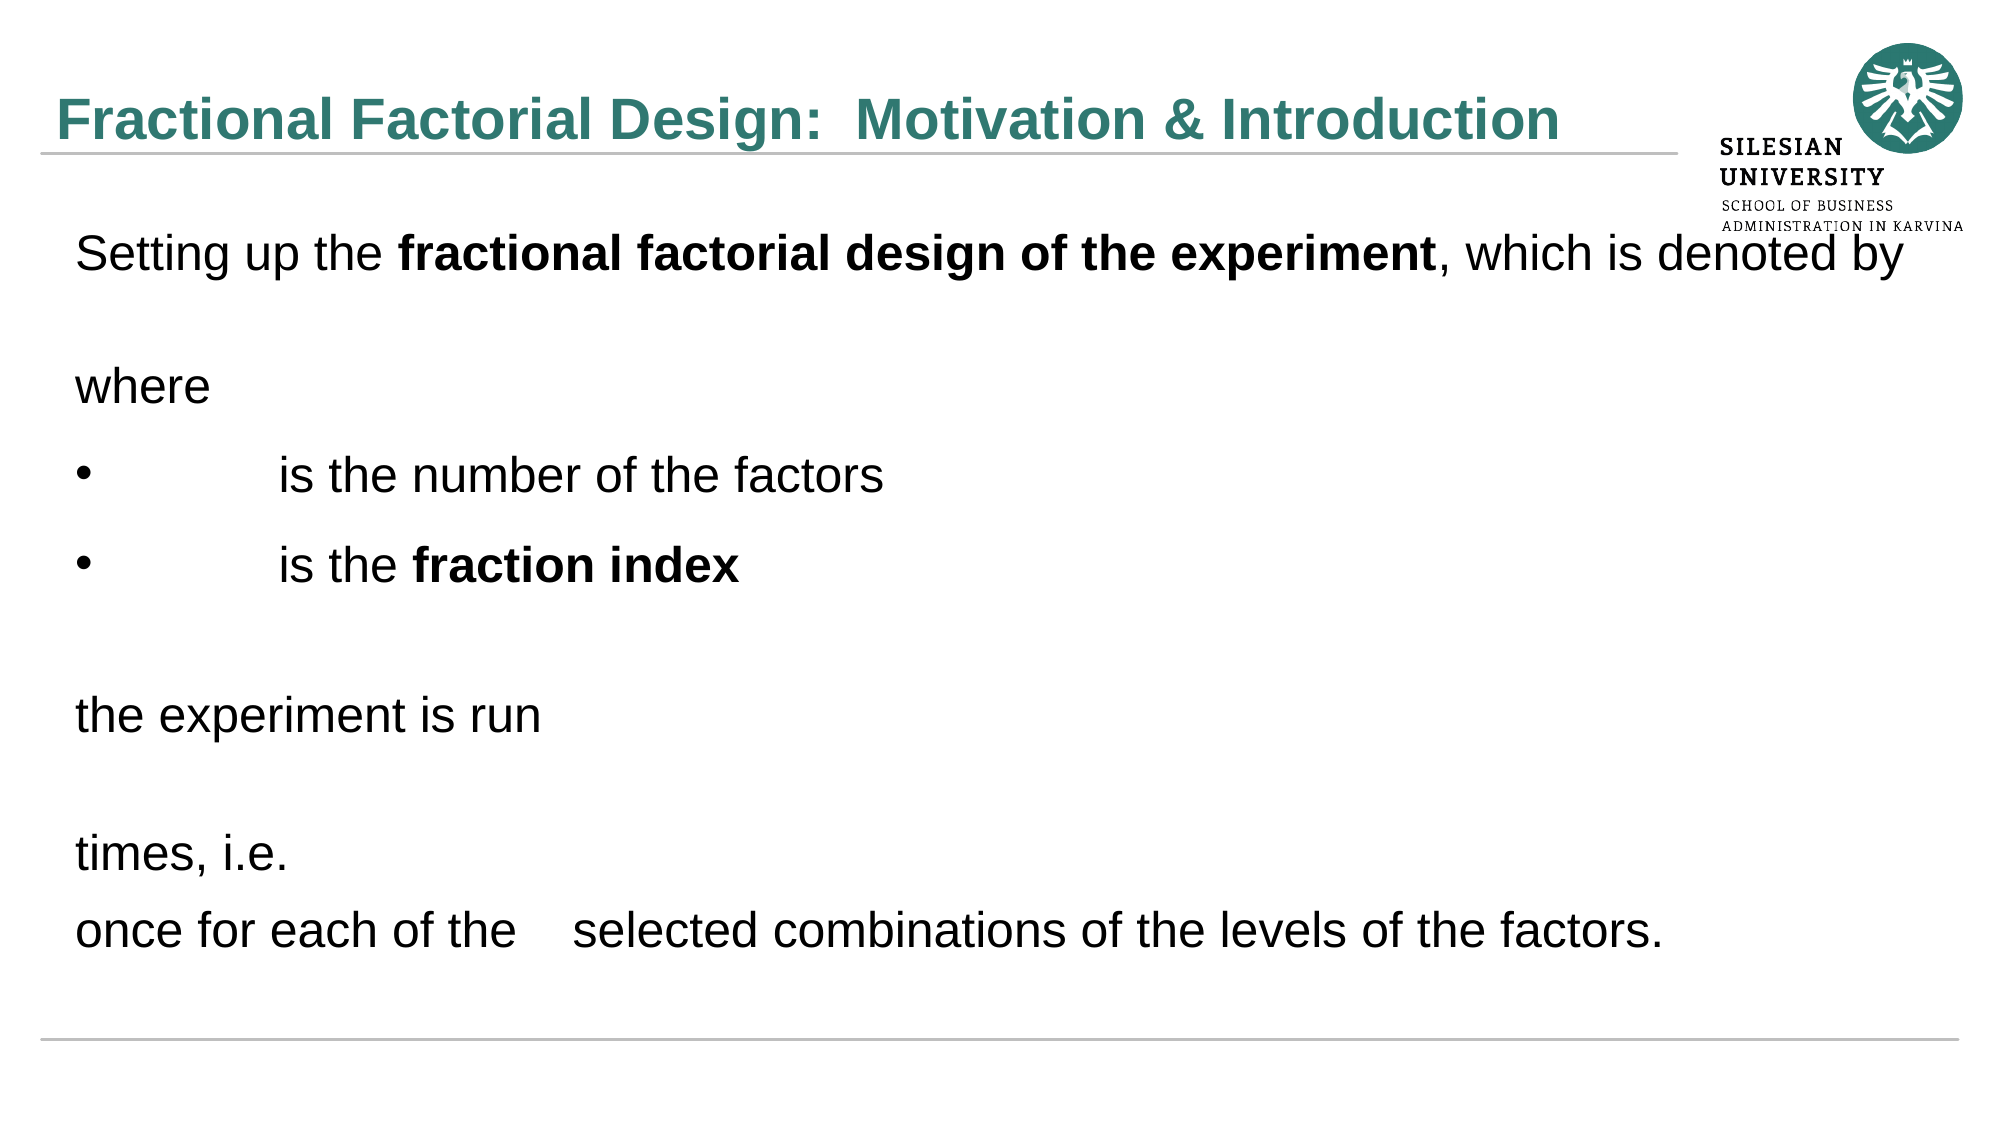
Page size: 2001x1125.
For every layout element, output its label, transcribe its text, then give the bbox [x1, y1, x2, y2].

title Fractional Factorial Design: Motivation & Introduction [41, 73, 1636, 150]
picture [1720, 43, 1963, 231]
